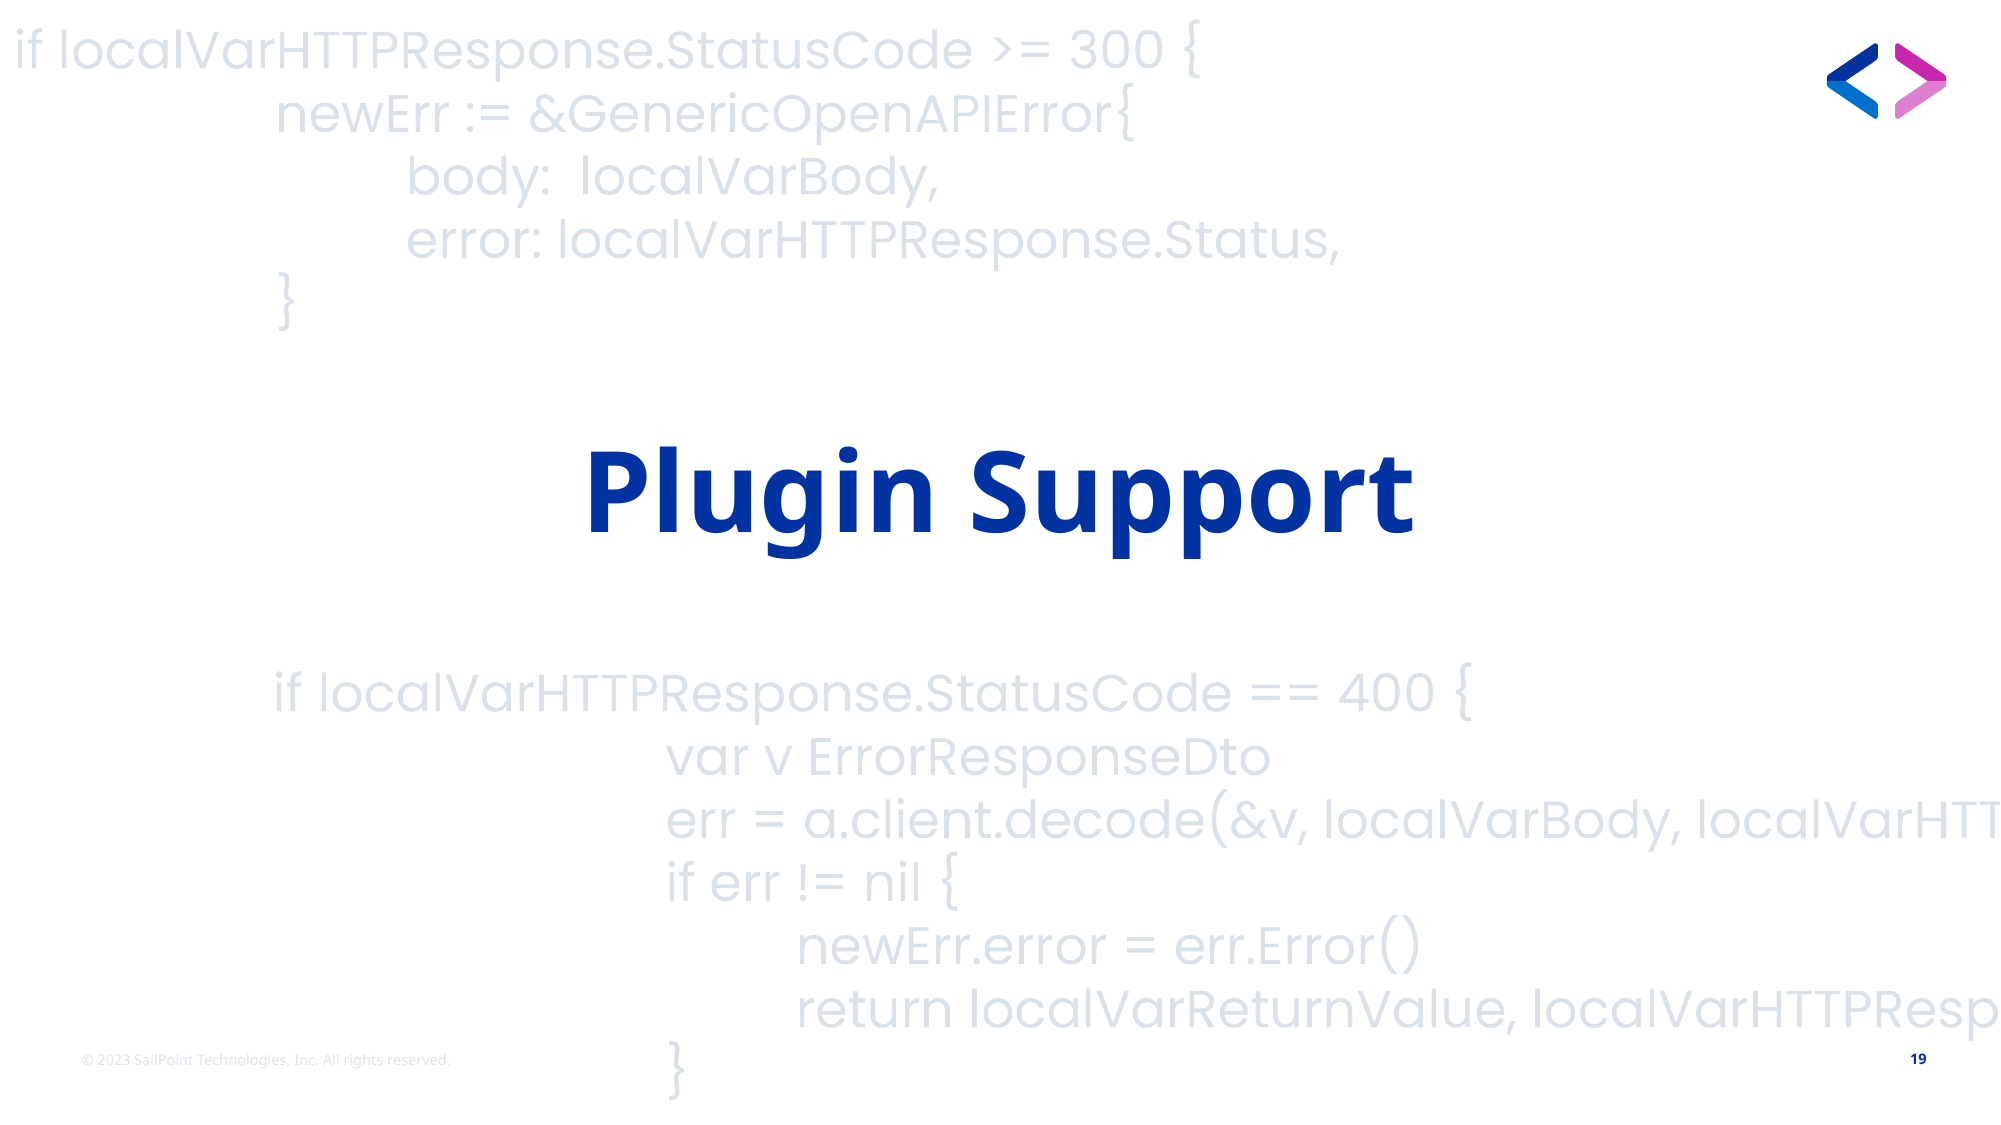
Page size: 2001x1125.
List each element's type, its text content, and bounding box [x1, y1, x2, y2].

picture [0, 0, 2000, 1125]
footer © 2023 SailPoint Technologies, Inc. All rights reserved. [66, 1040, 703, 1079]
slide_number 19 [1811, 1040, 1942, 1079]
title Plugin Support [136, 376, 1862, 563]
